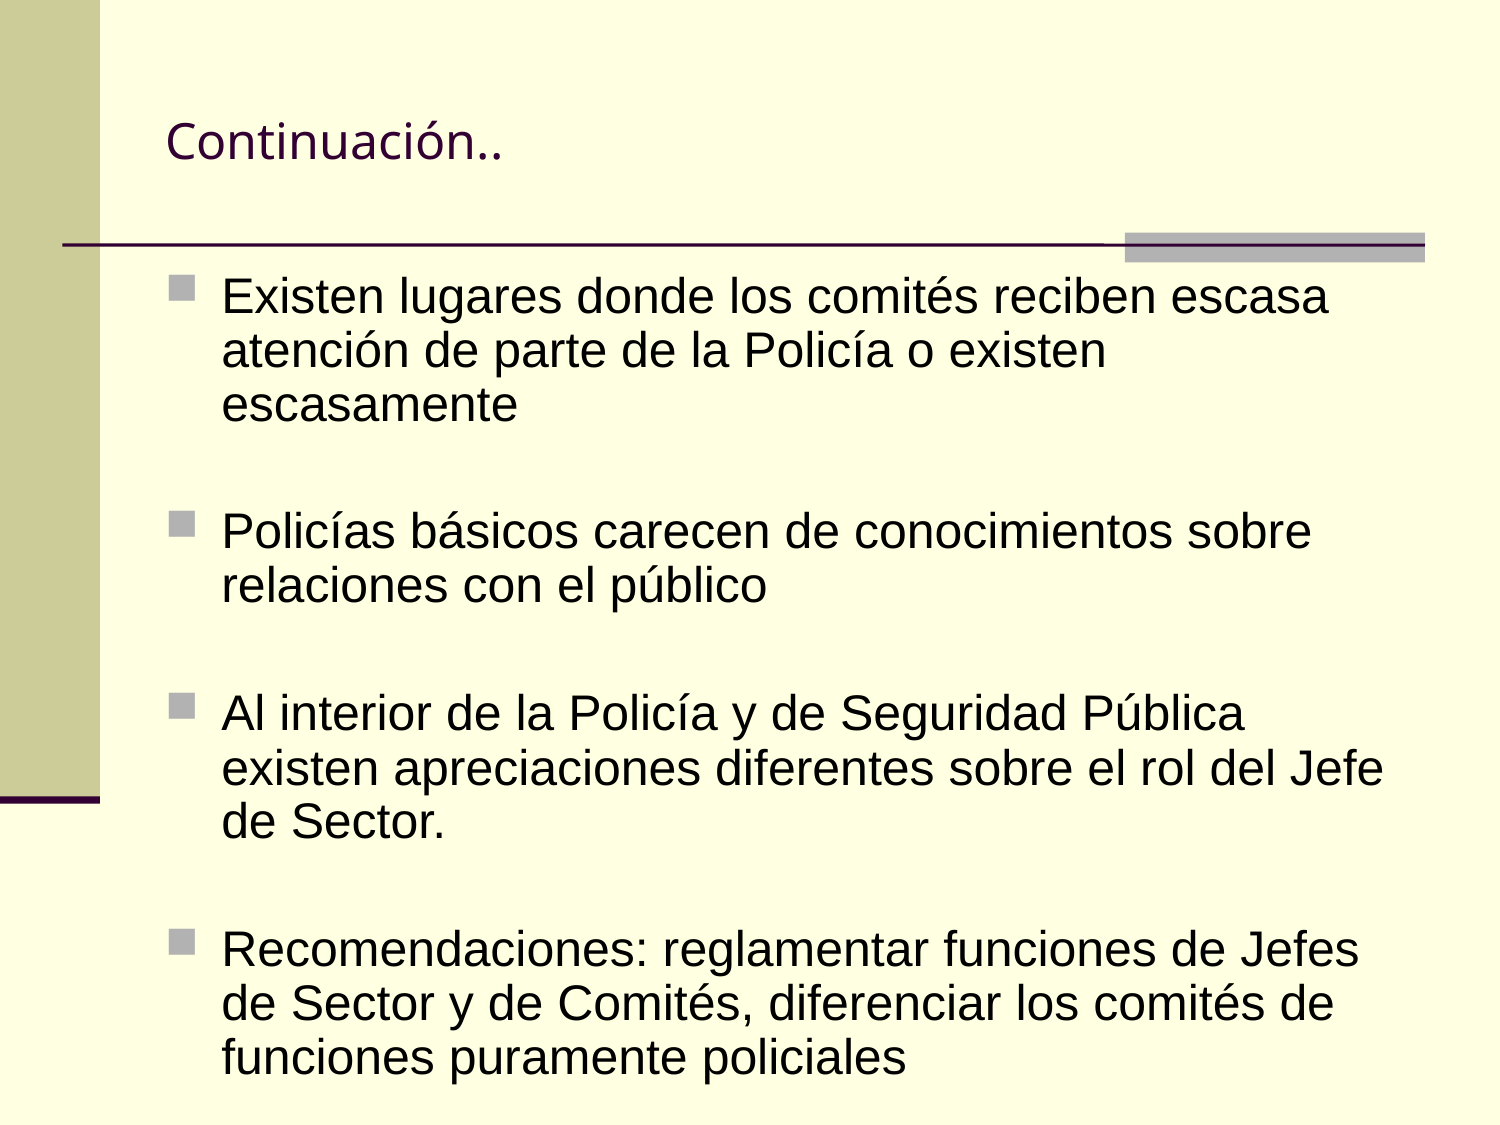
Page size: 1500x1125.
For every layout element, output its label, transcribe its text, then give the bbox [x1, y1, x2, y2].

list Existen lugares donde los comités reciben escasa atención de parte de la Policía o existen escasamente Policías básicos carecen de conocimientos sobre relaciones con el público Al interior de la Policía y de Seguridad Pública existen apreciaciones diferentes sobre el rol del Jefe de Sector. Recomendaciones: reglamentar funciones de Jefes de Sector y de Comités, diferenciar los comités de funciones puramente policiales [149, 262, 1426, 1006]
title Continuación.. [149, 45, 1426, 234]
